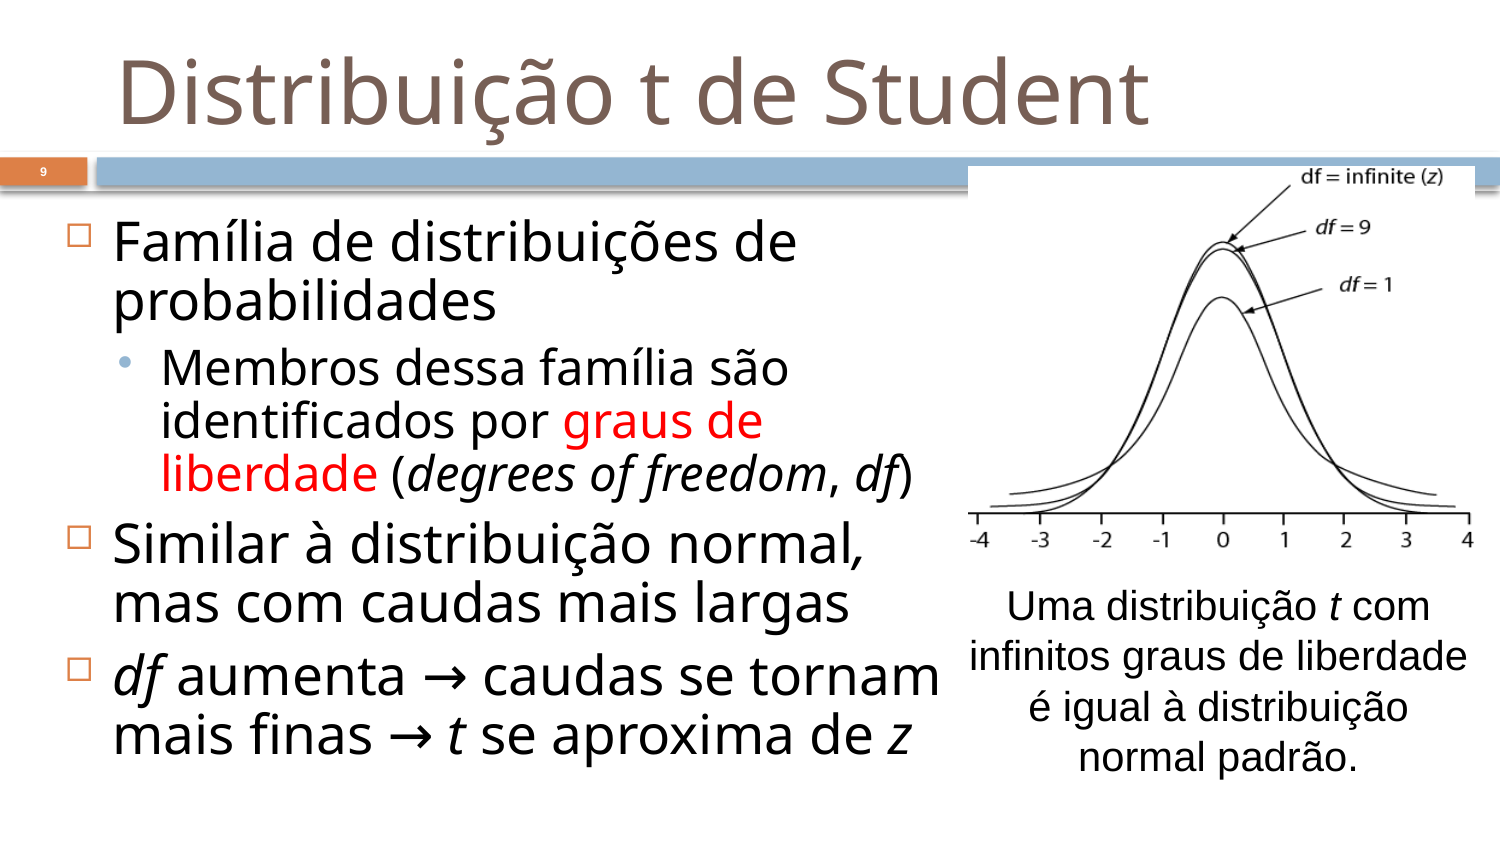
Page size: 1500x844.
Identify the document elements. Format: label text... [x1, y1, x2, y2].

slide_number 9 [0, 156, 88, 187]
title Distribuição t de Student [100, 28, 1438, 150]
list Família de distribuições de probabilidades Membros dessa família são identificados por graus de liberdade (degrees of freedom, df) Similar à distribuição normal, mas com caudas mais largas df aumenta → caudas se tornam mais finas → t se aproxima de z [50, 206, 963, 788]
picture [967, 166, 1476, 554]
text_box Uma distribuição t com infinitos graus de liberdade é igual à distribuição normal padrão. [949, 571, 1488, 787]
